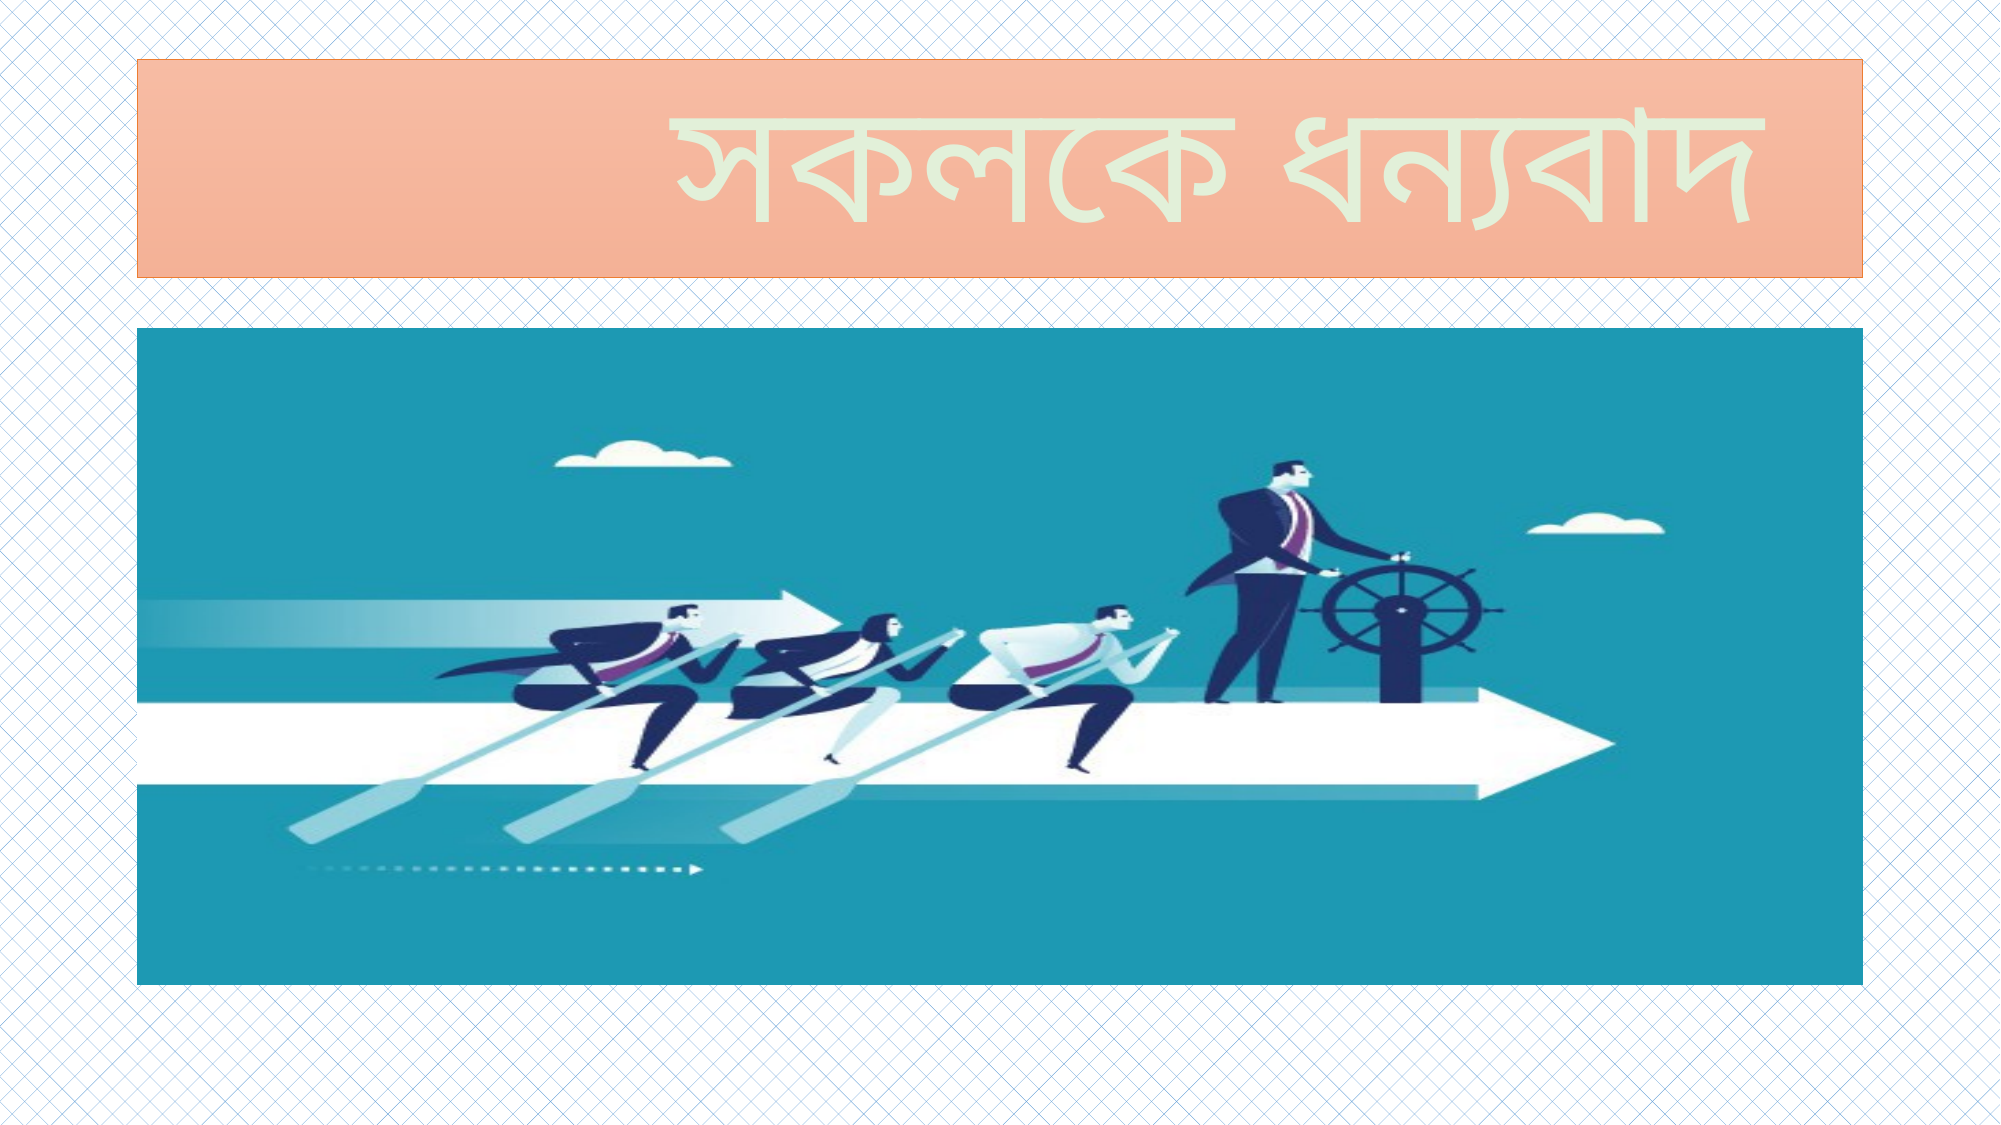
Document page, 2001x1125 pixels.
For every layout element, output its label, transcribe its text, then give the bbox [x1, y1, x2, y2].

title সকলকে ধন্যবাদ [137, 59, 1863, 278]
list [137, 328, 1863, 985]
